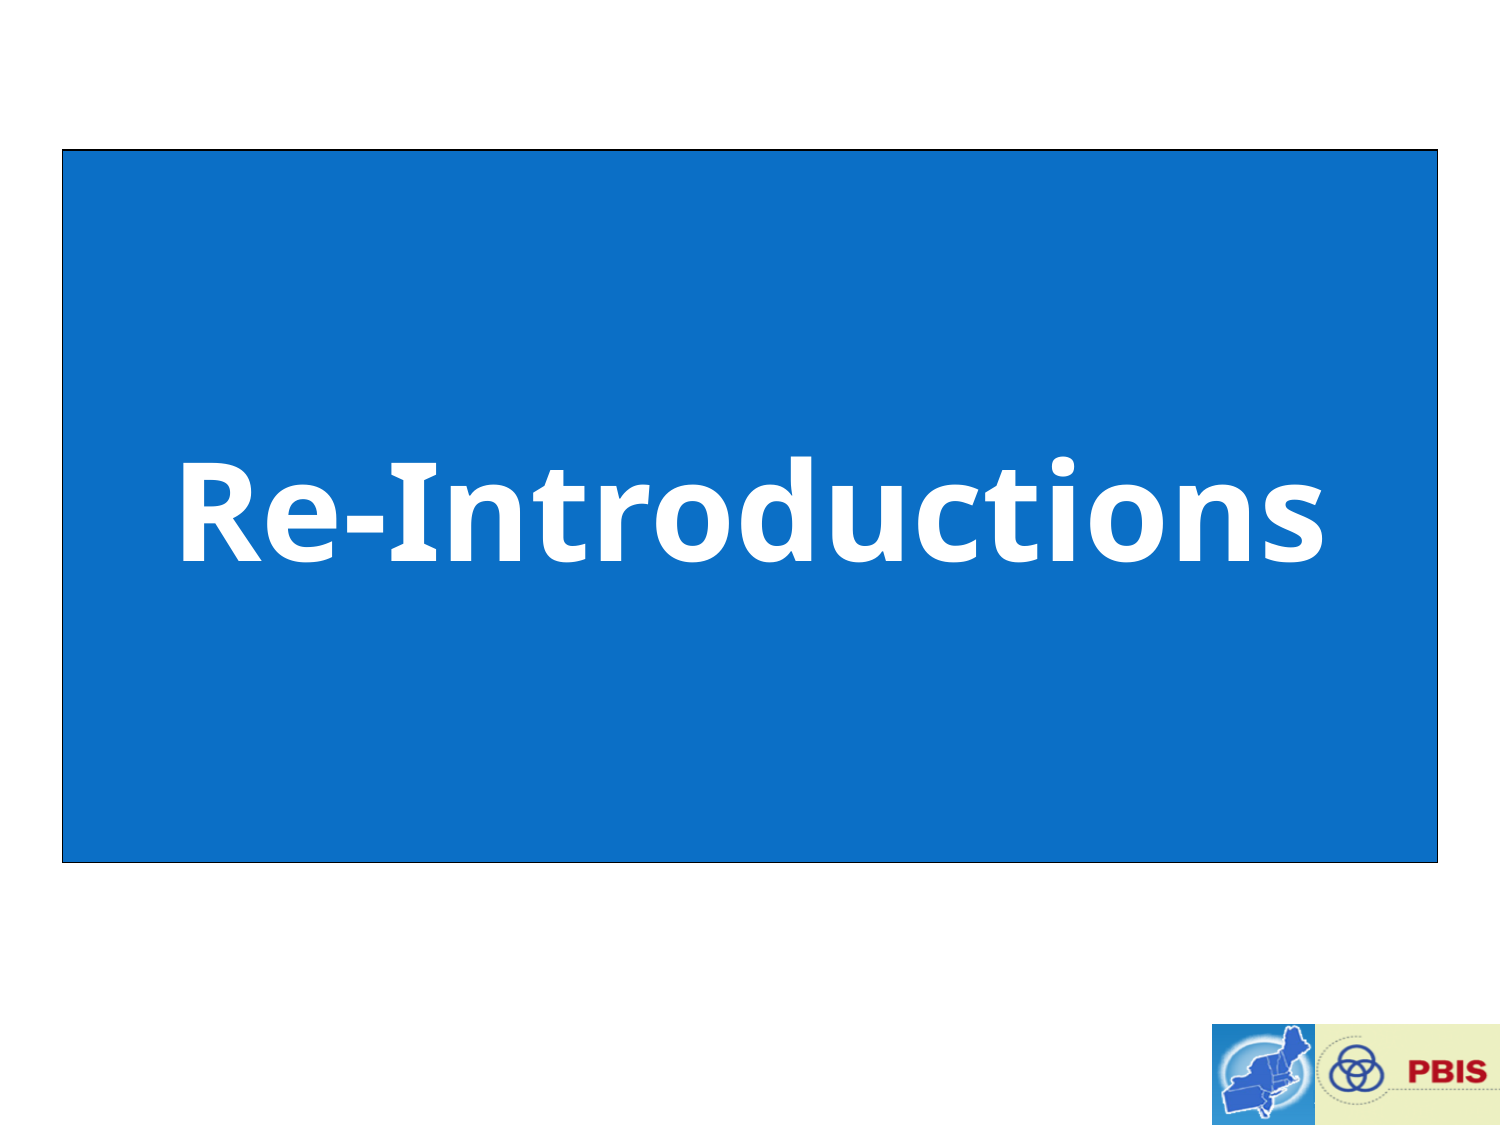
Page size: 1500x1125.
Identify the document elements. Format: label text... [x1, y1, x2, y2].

picture [1212, 1024, 1500, 1125]
text_box Re-Introductions [62, 149, 1438, 863]
